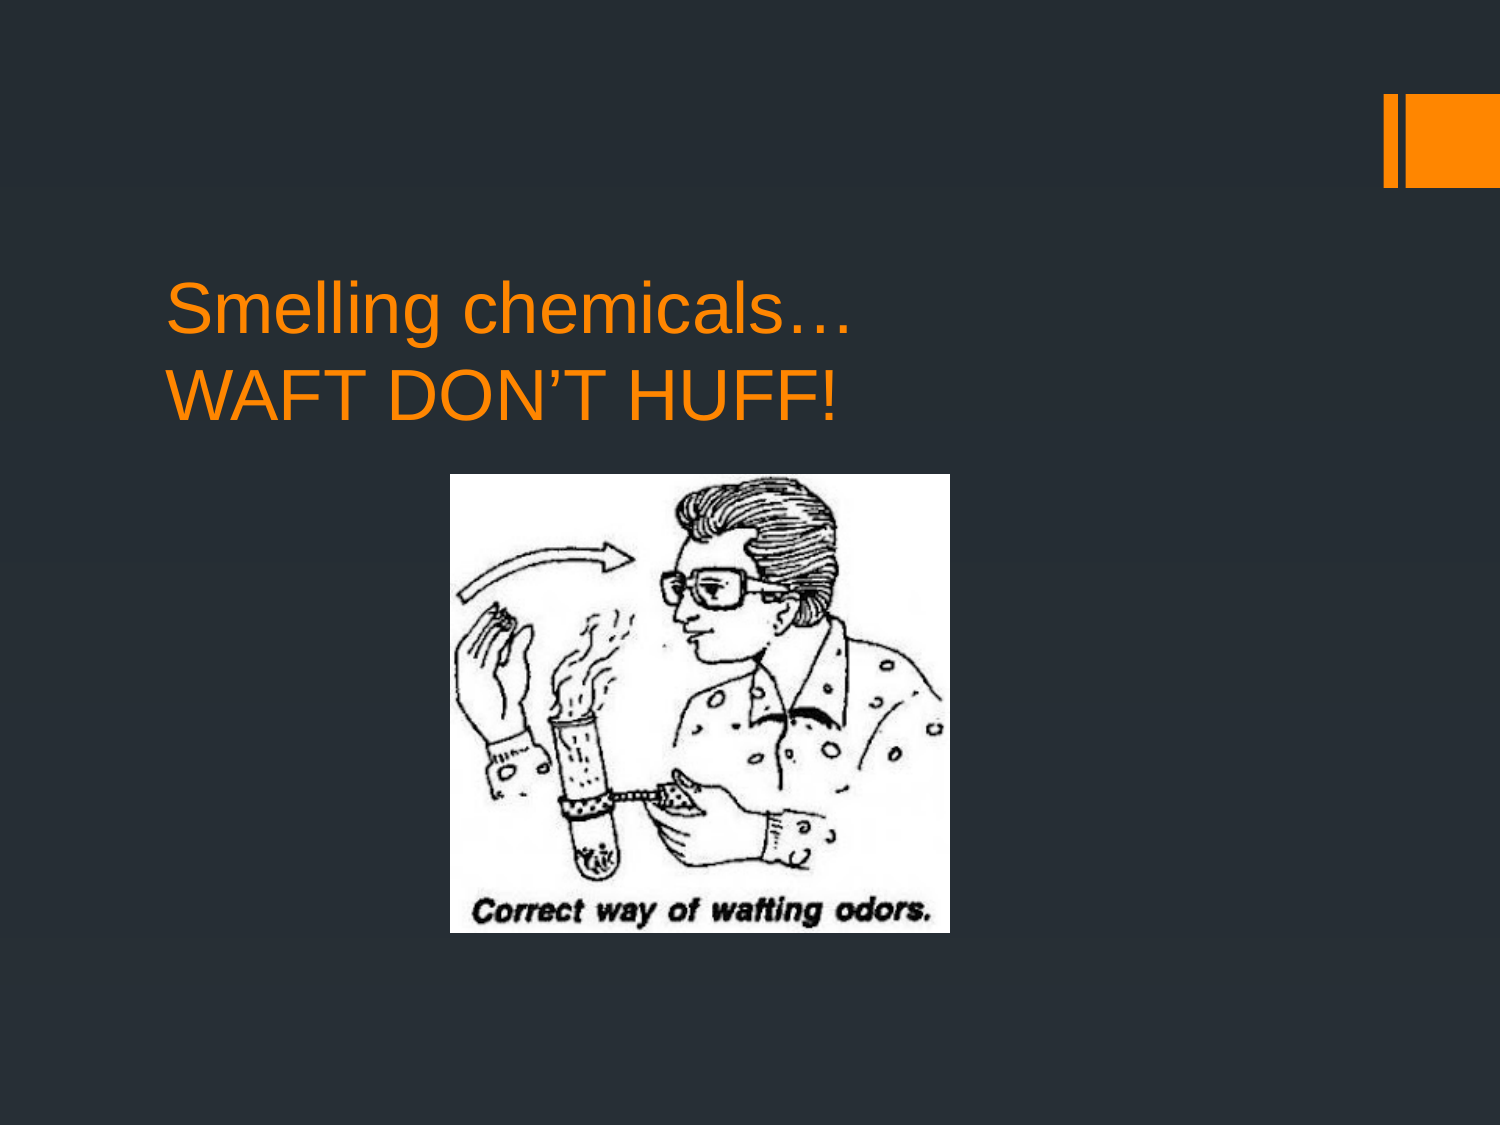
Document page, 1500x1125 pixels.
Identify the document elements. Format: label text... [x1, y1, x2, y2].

title Smelling chemicals… WAFT DON’T HUFF! [150, 253, 1350, 443]
picture [449, 474, 951, 934]
